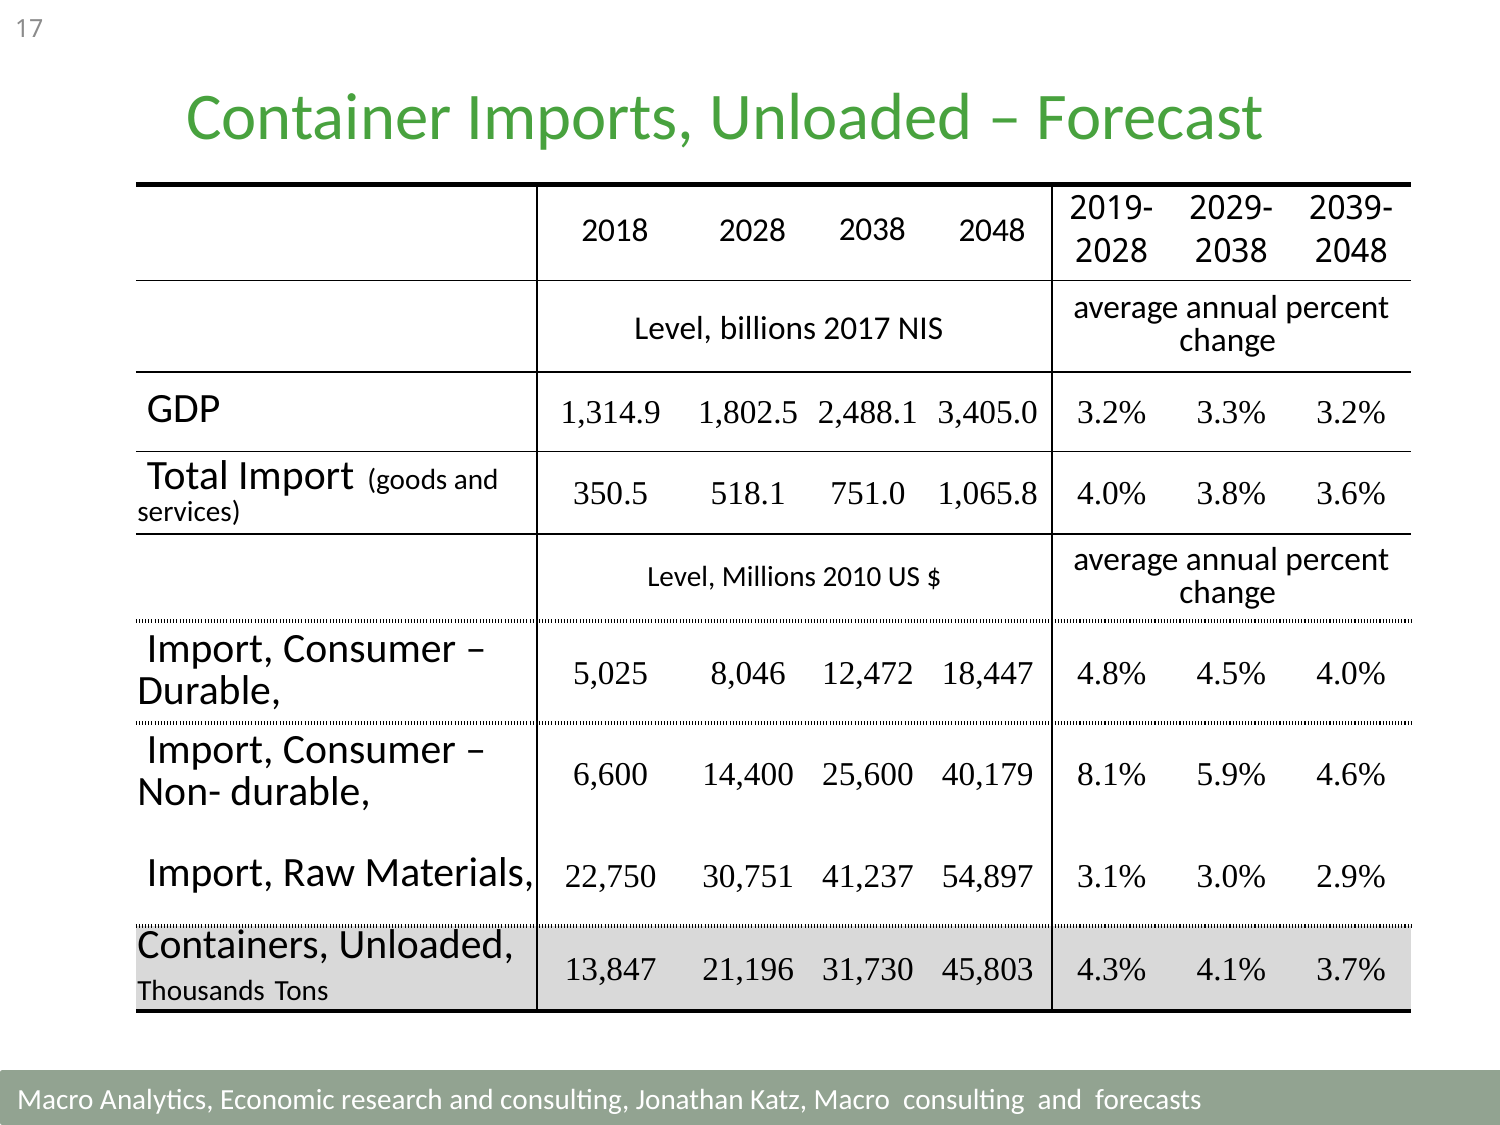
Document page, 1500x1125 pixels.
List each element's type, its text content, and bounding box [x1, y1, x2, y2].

table_cell Total Import (goods and services) [136, 452, 536, 533]
table_cell 350.5 [538, 452, 693, 533]
table_cell Level, Millions 2010 US $ [538, 535, 1051, 621]
table_cell 3,405.0 [932, 373, 1051, 451]
table_cell 54,897 [932, 824, 1051, 926]
table_cell 18,447 [932, 621, 1051, 723]
table_cell 30,751 [693, 824, 812, 926]
table_cell 41,237 [812, 824, 932, 926]
table_cell GDP [136, 373, 536, 451]
table_cell 1,802.5 [693, 373, 812, 451]
slide_number 17 [0, 0, 350, 60]
table_header 2039-2048 [1291, 187, 1411, 280]
table_cell 13,847 [538, 926, 693, 1009]
table_header 2019-2028 [1053, 187, 1172, 280]
table_cell 40,179 [932, 723, 1051, 824]
table_cell 4.0% [1053, 452, 1172, 533]
table_cell 1,065.8 [932, 452, 1051, 533]
table_cell [136, 281, 536, 371]
table_cell 2.9% [1291, 824, 1411, 926]
table_header 2038 [812, 187, 932, 280]
table_cell 3.6% [1291, 452, 1411, 533]
table_cell 4.5% [1172, 621, 1291, 723]
table_cell [136, 535, 536, 621]
table_cell 3.3% [1172, 373, 1291, 451]
table_cell 21,196 [693, 926, 812, 1009]
table_cell 3.0% [1172, 824, 1291, 926]
table_cell 4.1% [1172, 926, 1291, 1009]
table_cell 3.1% [1053, 824, 1172, 926]
table_cell 4.6% [1291, 723, 1411, 824]
table_cell 3.2% [1053, 373, 1172, 451]
table_cell 2,488.1 [812, 373, 932, 451]
table_cell 22,750 [538, 824, 693, 926]
table_cell 6,600 [538, 723, 693, 824]
table_cell 8,046 [693, 621, 812, 723]
table_cell Import, Raw Materials, [136, 824, 536, 926]
table_cell 1,314.9 [538, 373, 693, 451]
table_cell 4.8% [1053, 621, 1172, 723]
table_cell 5.9% [1172, 723, 1291, 824]
table_header [136, 187, 536, 280]
table_cell 751.0 [812, 452, 932, 533]
table_header 2018 [538, 187, 693, 280]
table_cell 3.7% [1291, 926, 1411, 1009]
table_cell 5,025 [538, 621, 693, 723]
table_cell 4.3% [1053, 926, 1172, 1009]
table_cell Level, billions 2017 NIS [538, 281, 1051, 371]
title Container Imports, Unloaded – Forecast [171, 22, 1412, 203]
table_cell average annual percent change [1053, 281, 1411, 371]
table_header 2028 [693, 187, 812, 280]
table_header 2048 [932, 187, 1051, 280]
table_cell 14,400 [693, 723, 812, 824]
table_cell 12,472 [812, 621, 932, 723]
table_cell 8.1% [1053, 723, 1172, 824]
table_cell 518.1 [693, 452, 812, 533]
table_cell Containers, Unloaded, Thousands Tons [136, 926, 536, 1009]
table_cell 4.0% [1291, 621, 1411, 723]
table_cell 45,803 [932, 926, 1051, 1009]
table_header 2029-2038 [1172, 187, 1291, 280]
table_cell 3.2% [1291, 373, 1411, 451]
table_cell 3.8% [1172, 452, 1291, 533]
table_cell average annual percent change [1053, 535, 1411, 621]
table_cell Import, Consumer – Durable, [136, 621, 536, 723]
table_cell 25,600 [812, 723, 932, 824]
table_cell Import, Consumer – Non- durable, [136, 723, 536, 824]
table_cell 31,730 [812, 926, 932, 1009]
